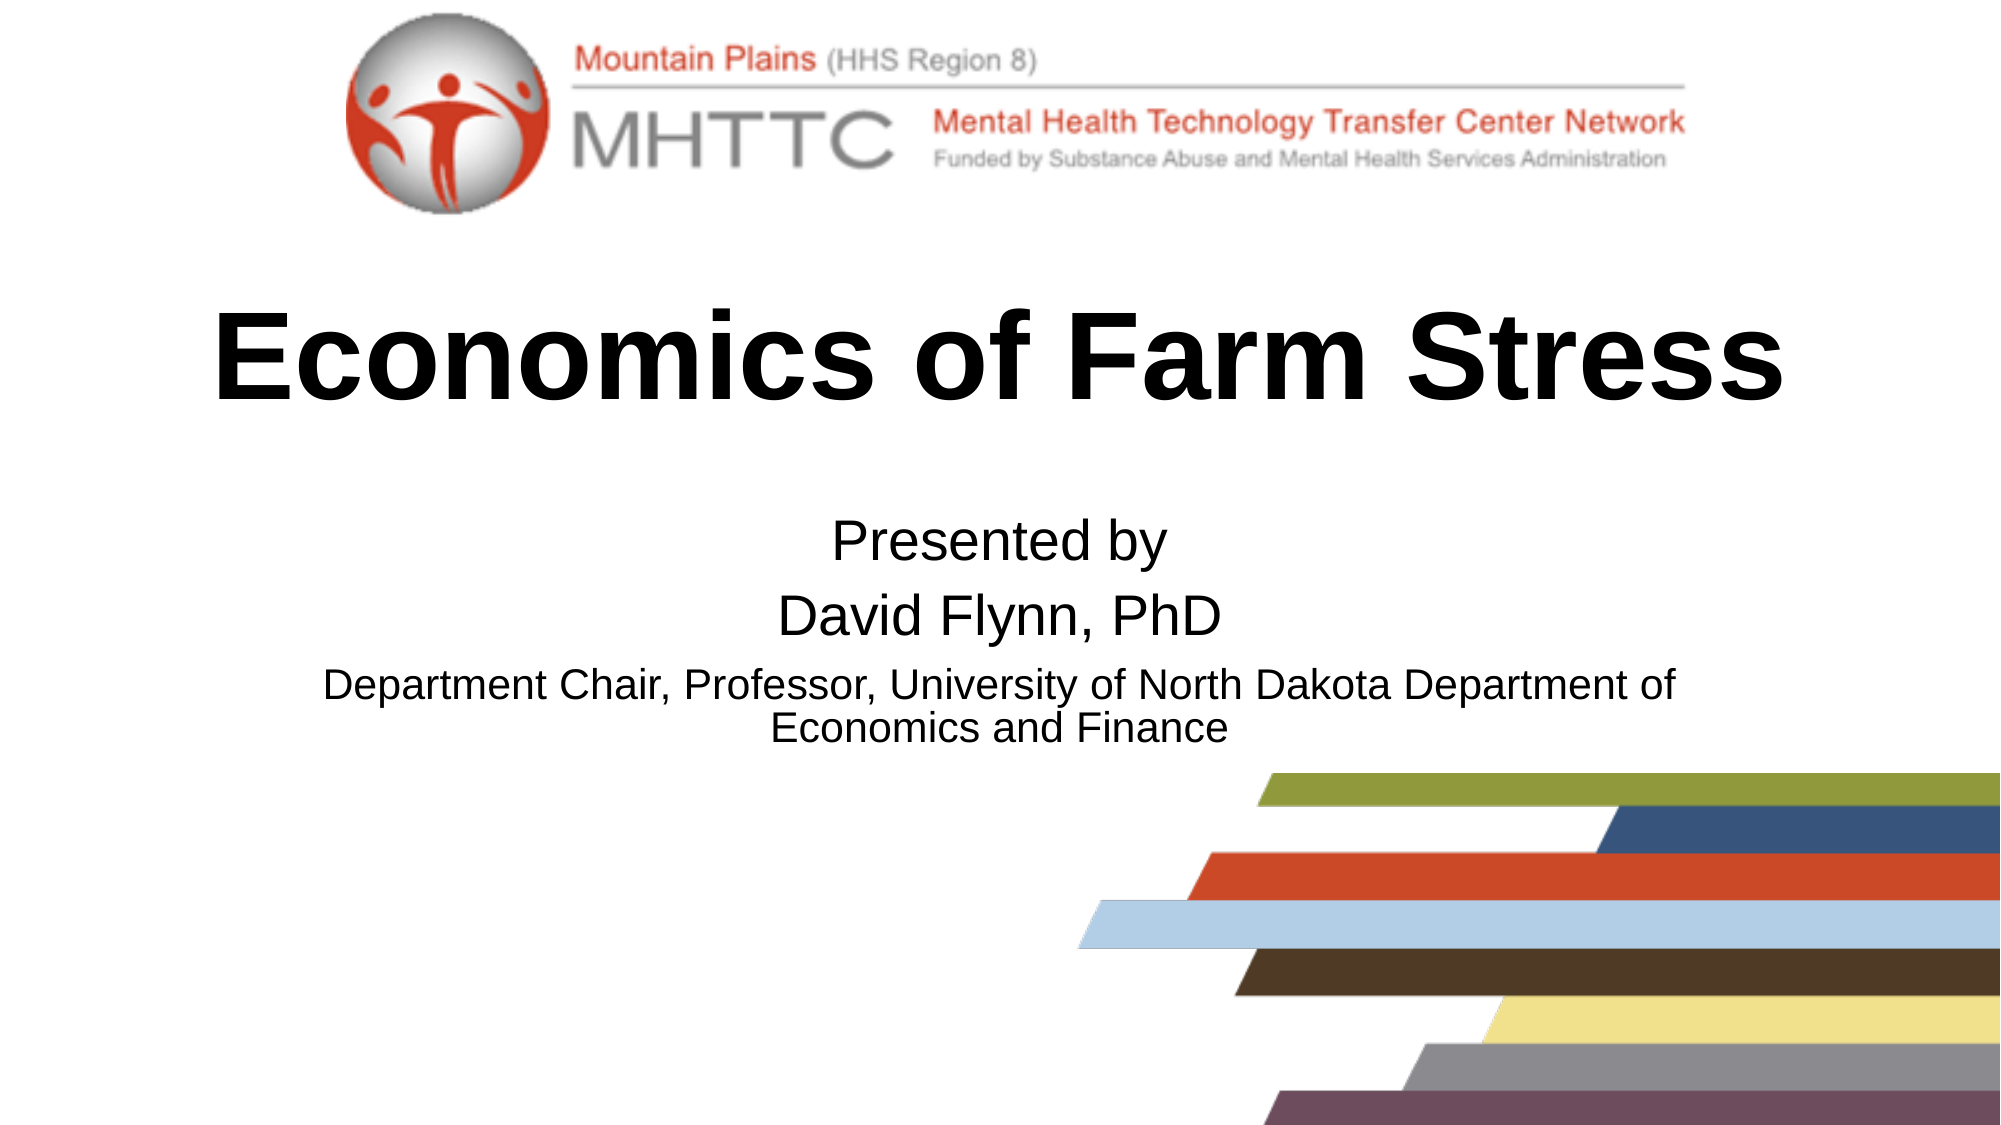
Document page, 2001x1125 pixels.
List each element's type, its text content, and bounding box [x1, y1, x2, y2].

subtitle Presented by David Flynn, PhD Department Chair, Professor, University of North Dakota Department of Economics and Finance [249, 506, 1750, 761]
title Economics of Farm Stress [150, 234, 1850, 433]
picture [346, 0, 1718, 230]
picture [1031, 773, 2000, 1125]
